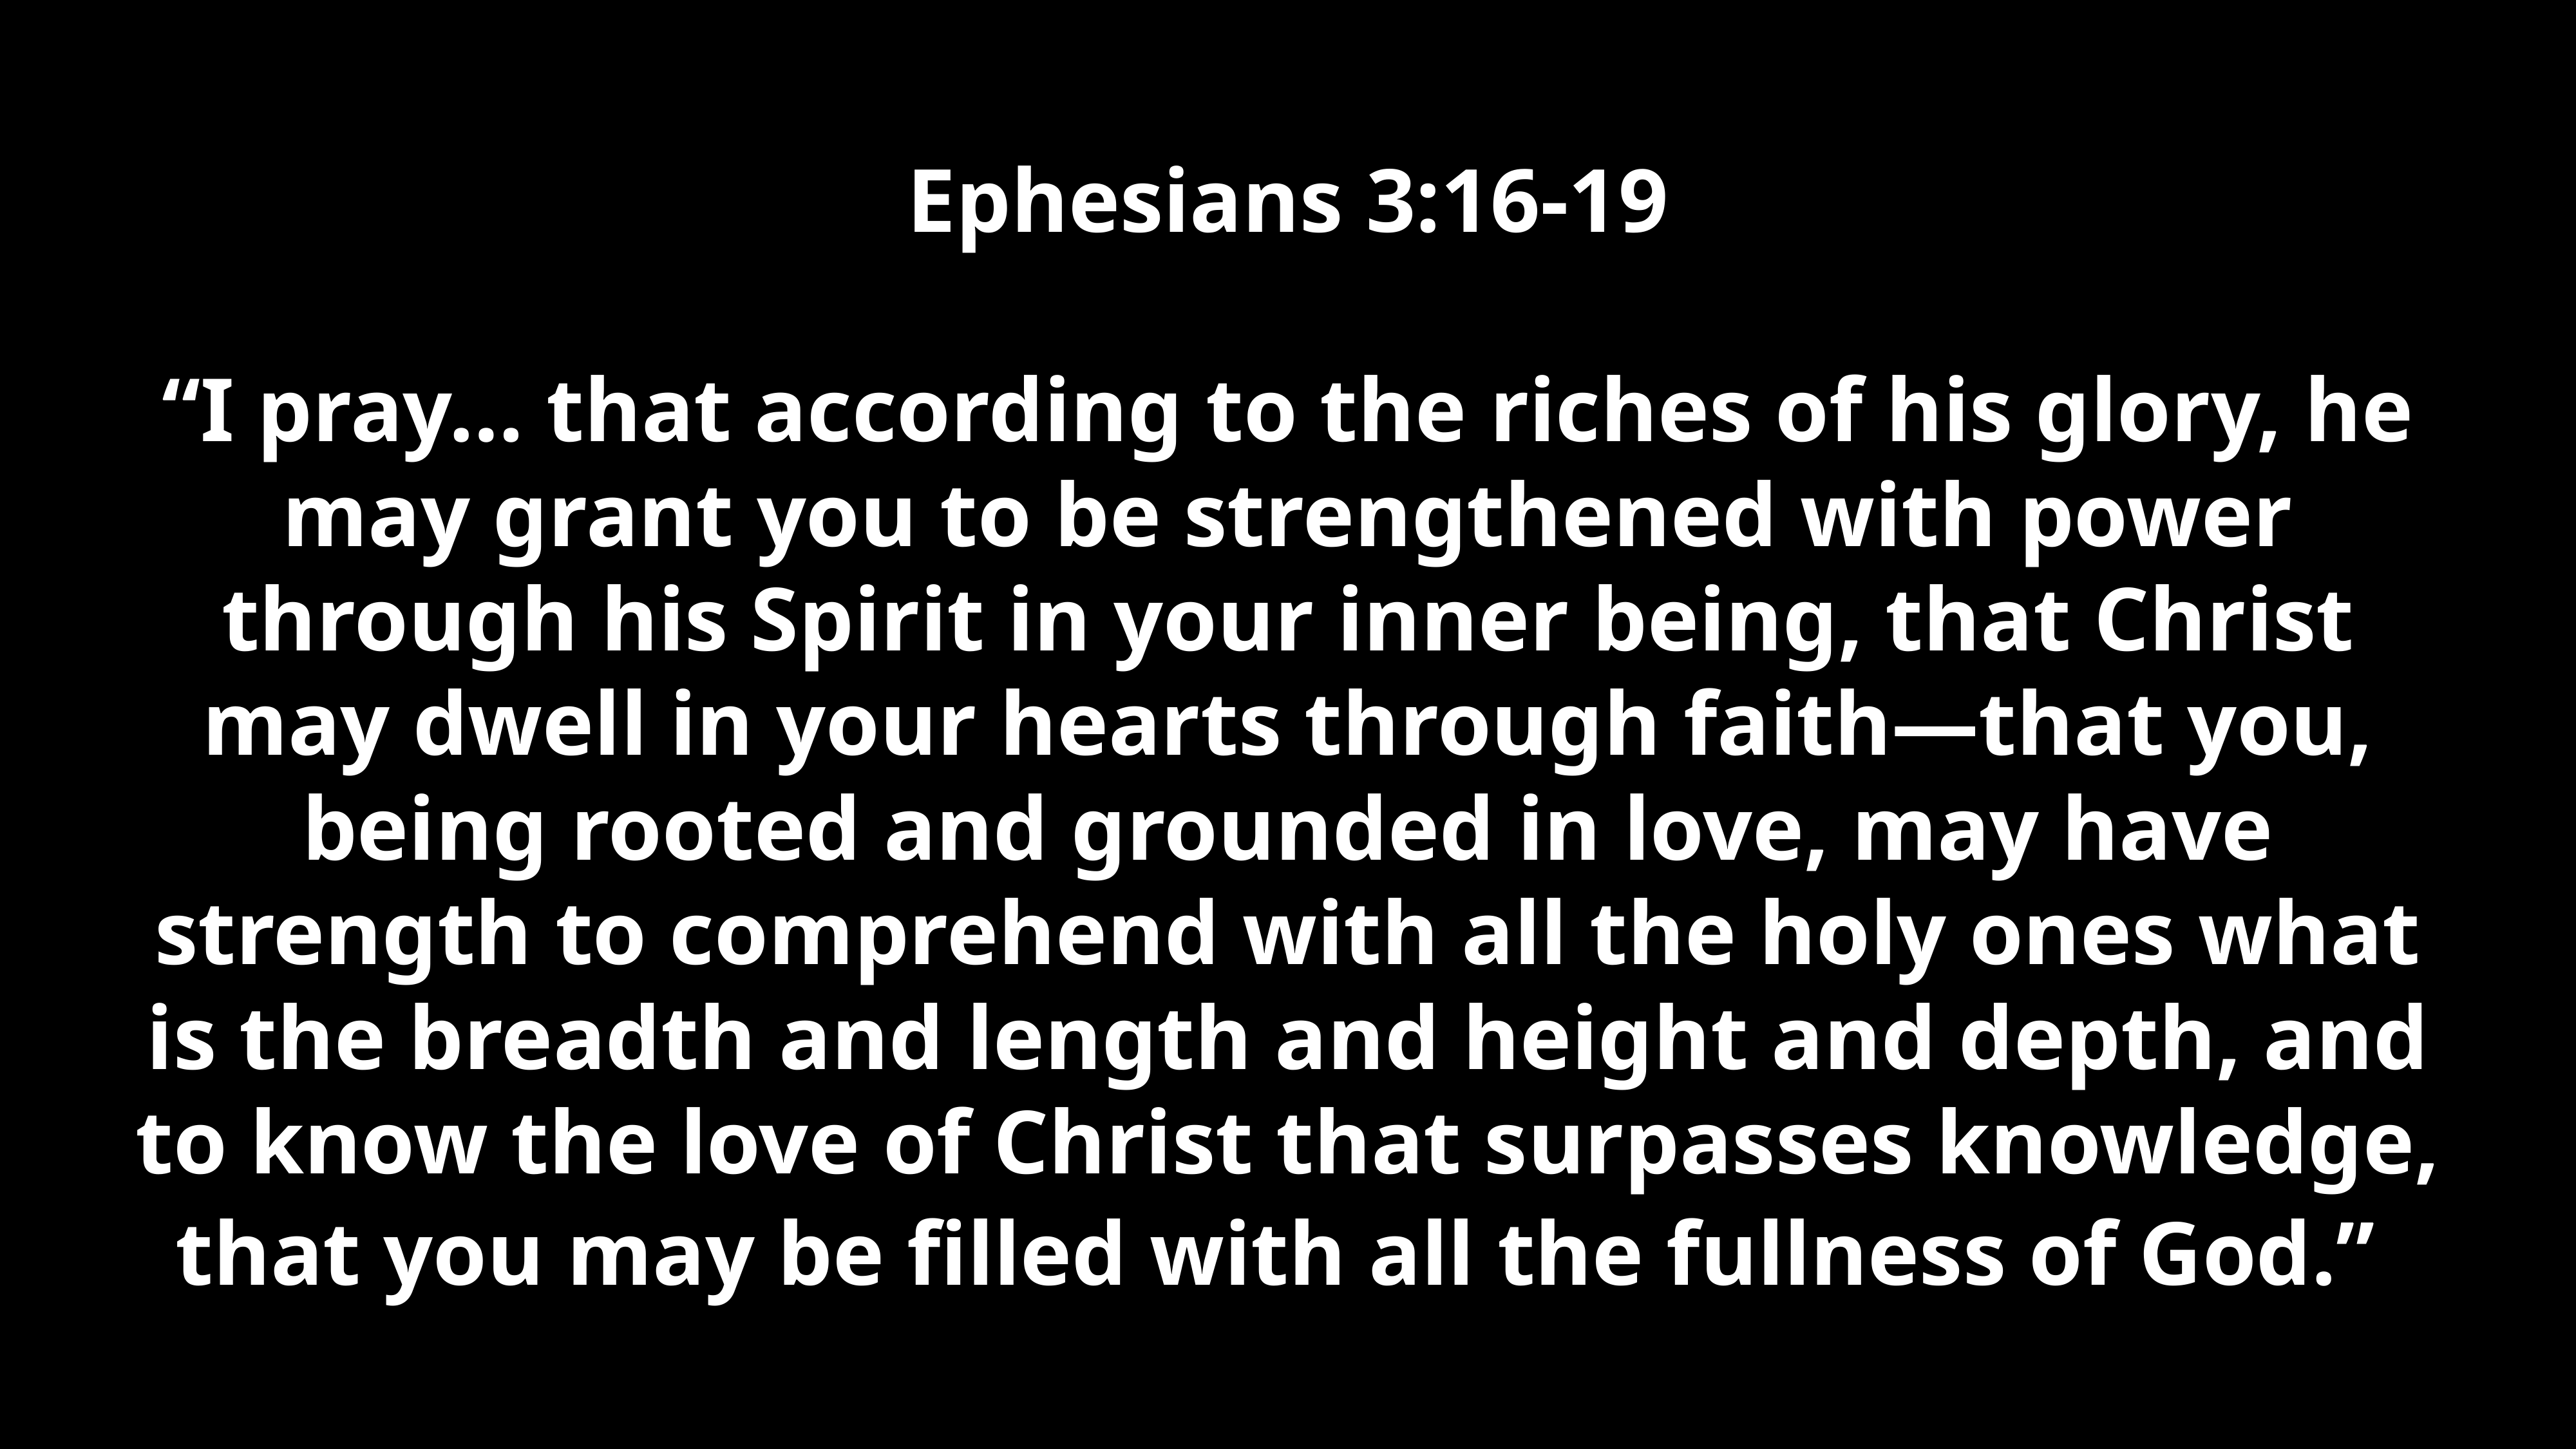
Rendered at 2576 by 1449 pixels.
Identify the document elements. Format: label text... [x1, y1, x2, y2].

text_box Ephesians 3:16-19 “I pray… that according to the riches of his glory, he may grant you to be strengthened with power through his Spirit in your inner being, that Christ may dwell in your hearts through faith—that you, being rooted and grounded in love, may have strength to comprehend with all the holy ones what is the breadth and length and height and depth, and to know the love of Christ that surpasses knowledge, that you may be filled with all the fullness of God.” [123, 137, 2453, 1312]
